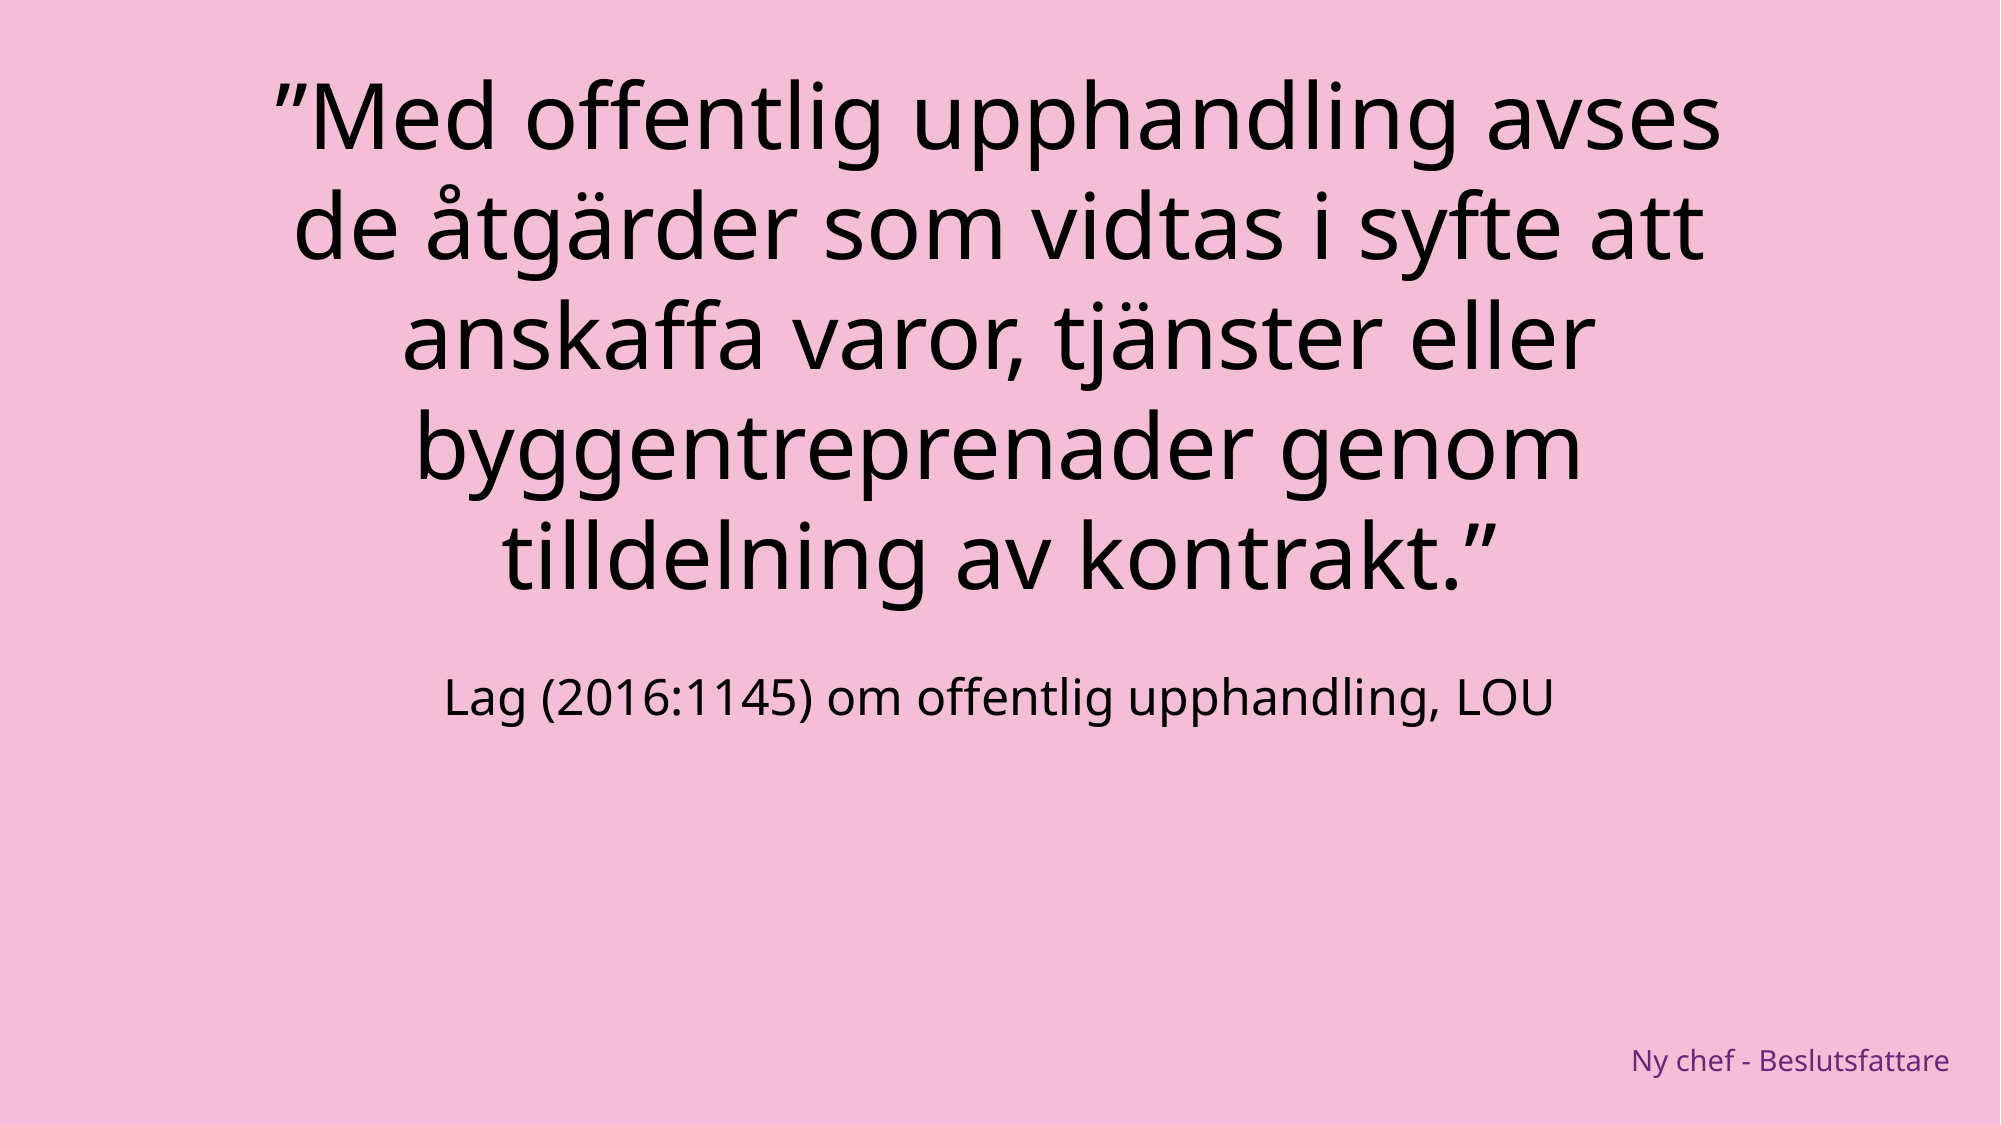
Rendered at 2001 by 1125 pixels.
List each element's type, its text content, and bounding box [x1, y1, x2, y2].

footer Ny chef - Beslutsfattare [1290, 1032, 1966, 1092]
list Lag (2016:1145) om offentlig upphandling, LOU [212, 615, 1789, 776]
list ”Med offentlig upphandling avses de åtgärder som vidtas i syfte att anskaffa varor, tjänster eller byggentreprenader genom tilldelning av kontrakt.” [212, 167, 1789, 615]
